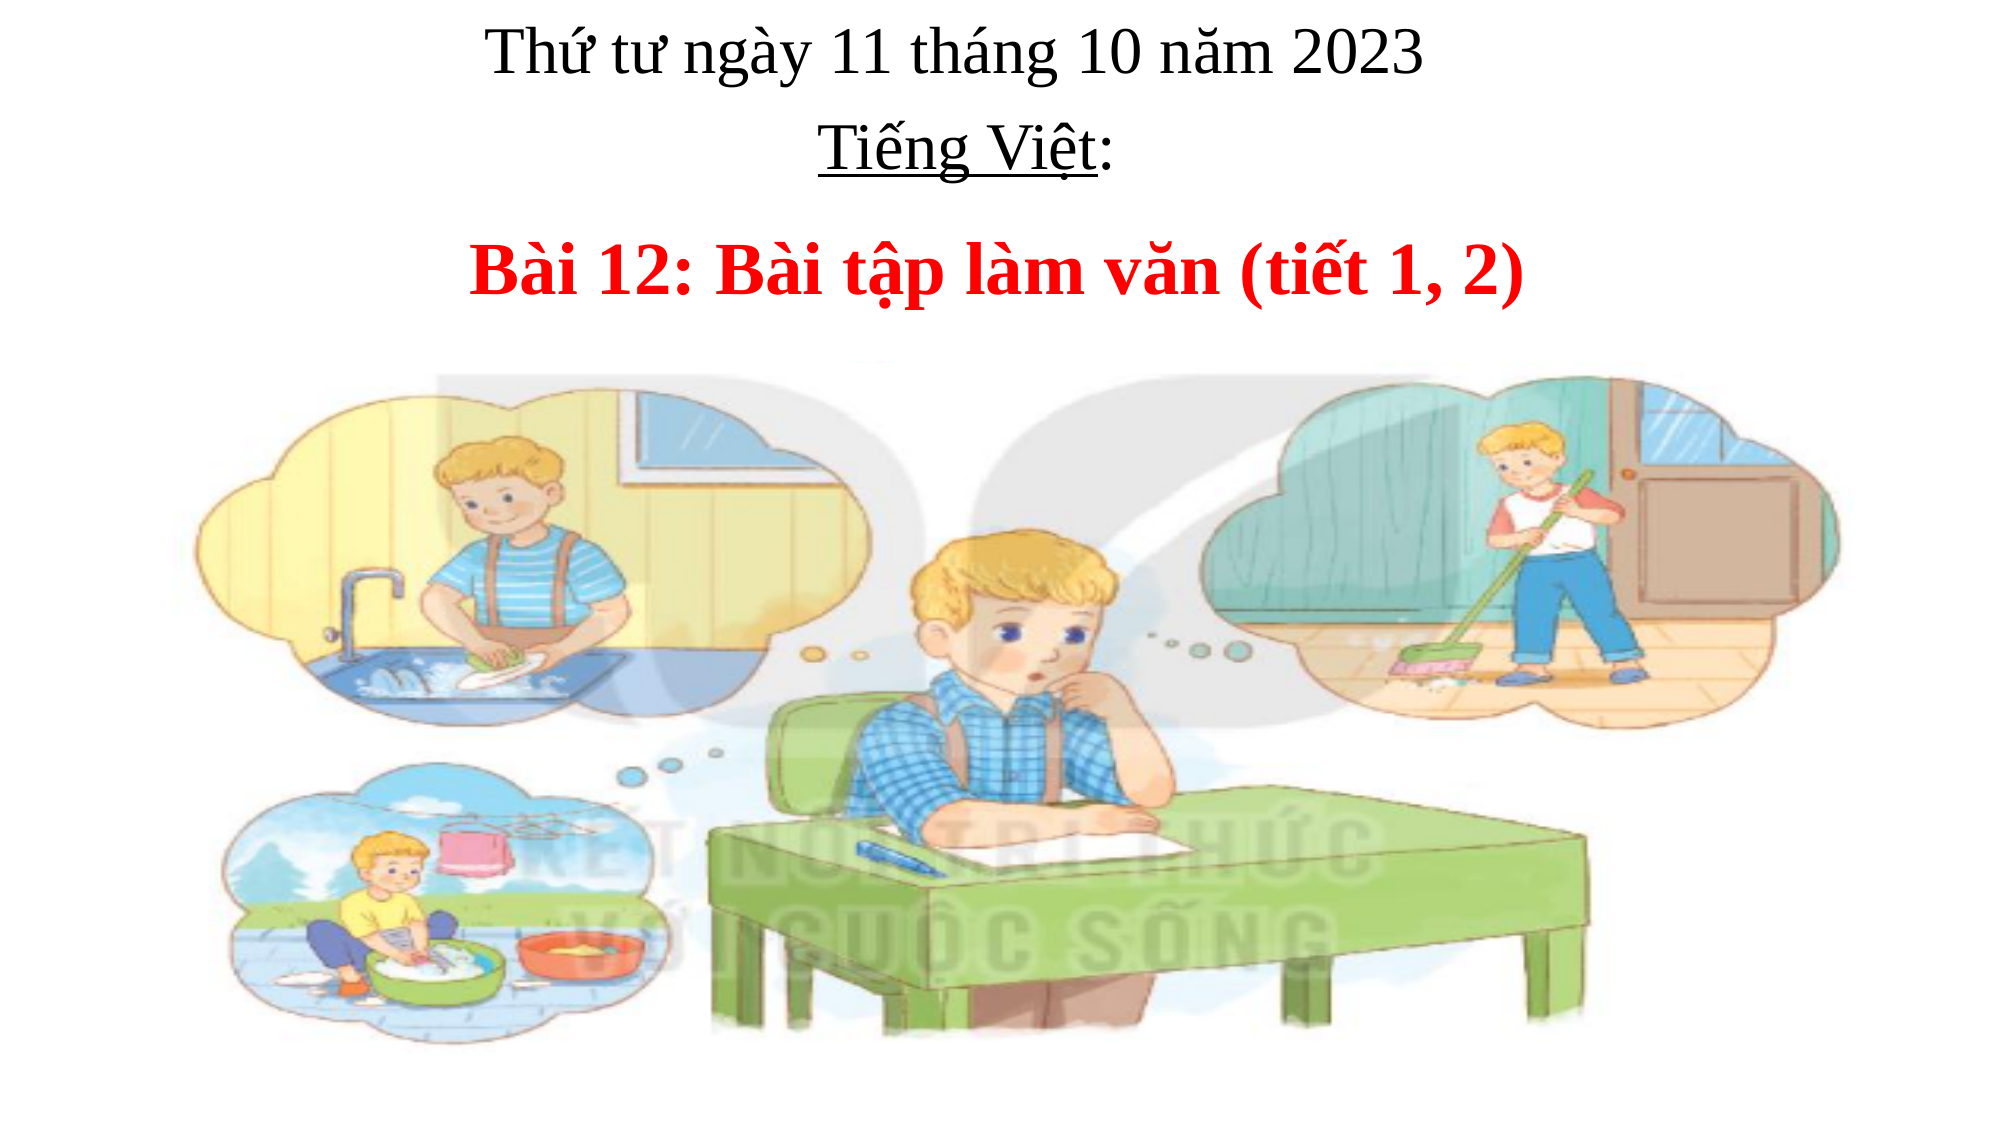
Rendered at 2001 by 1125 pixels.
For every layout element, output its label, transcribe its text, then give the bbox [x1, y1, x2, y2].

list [99, 360, 1854, 1056]
text_box Tiếng Việt: [782, 95, 1152, 191]
text_box Thứ tư ngày 11 tháng 10 năm 2023 [393, 0, 1519, 95]
text_box Bài 12: Bài tập làm văn (tiết 1, 2) [433, 212, 1562, 317]
